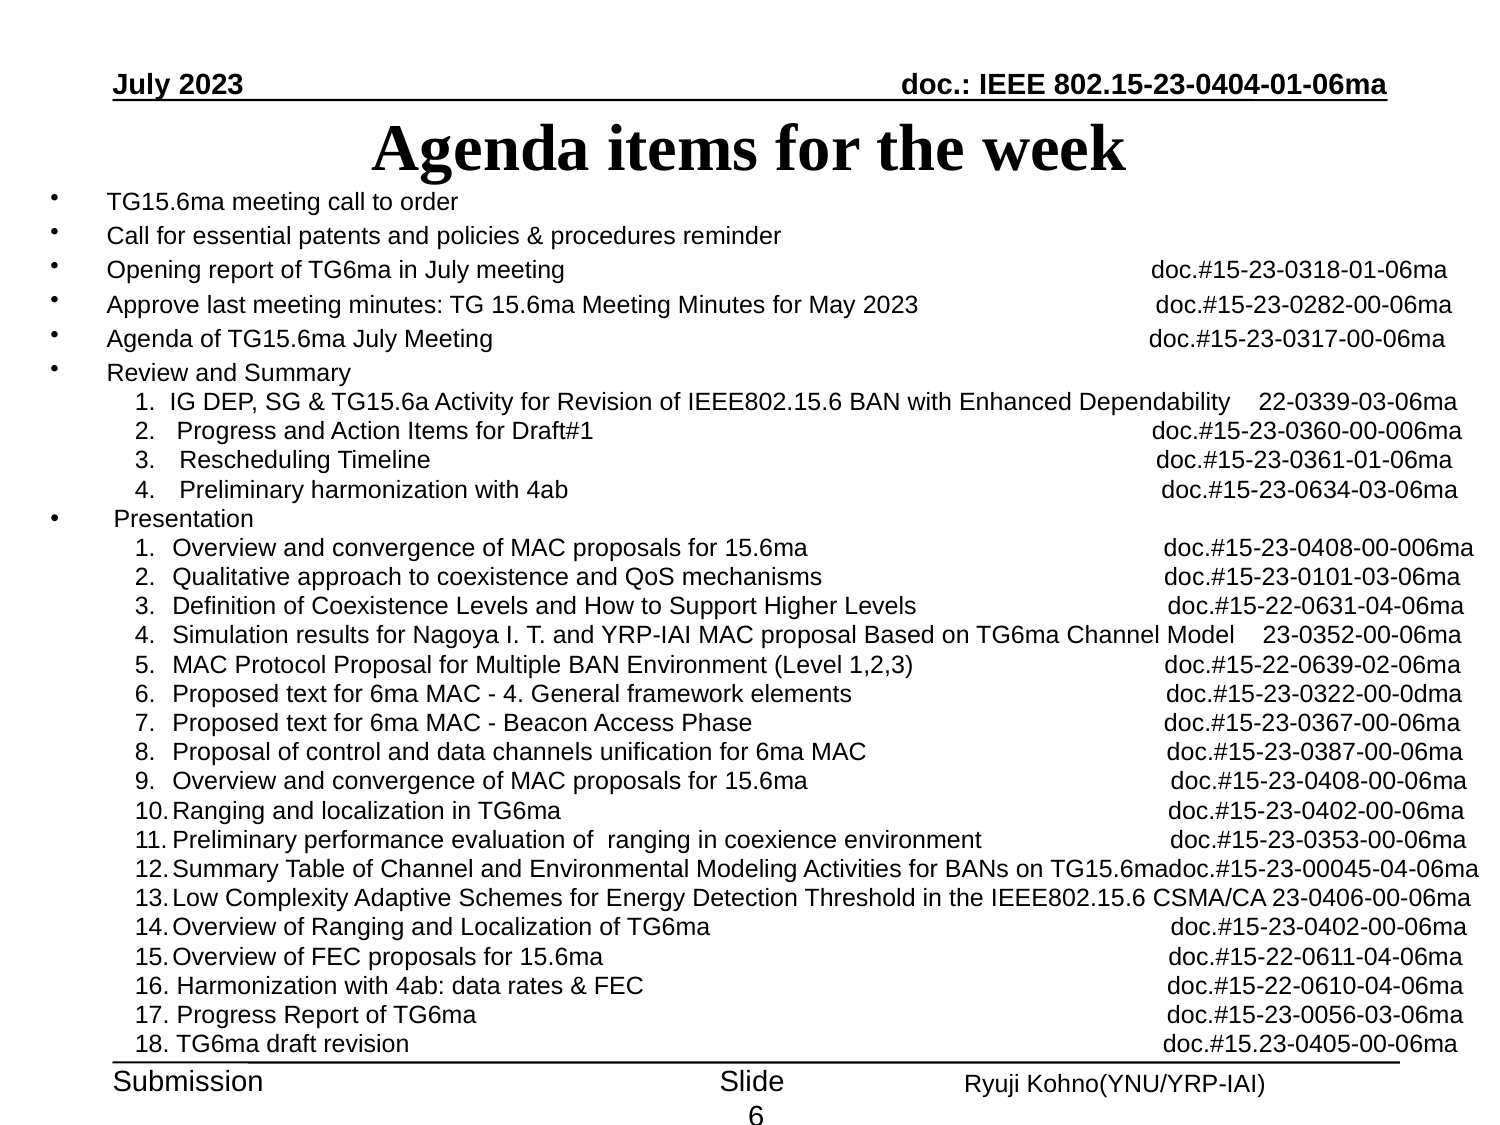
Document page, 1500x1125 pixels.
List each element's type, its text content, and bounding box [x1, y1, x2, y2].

list TG15.6ma meeting call to order Call for essential patents and policies & procedures reminder Opening report of TG6ma in July meeting doc.#15-23-0318-01-06ma Approve last meeting minutes: TG 15.6ma Meeting Minutes for May 2023 doc.#15-23-0282-00-06ma Agenda of TG15.6ma July Meeting doc.#15-23-0317-00-06ma Review and Summary 1. IG DEP, SG & TG15.6a Activity for Revision of IEEE802.15.6 BAN with Enhanced Dependability 22-0339-03-06ma 2. Progress and Action Items for Draft#1 doc.#15-23-0360-00-006ma Rescheduling Timeline doc.#15-23-0361-01-06ma Preliminary harmonization with 4ab doc.#15-23-0634-03-06ma Presentation Overview and convergence of MAC proposals for 15.6ma doc.#15-23-0408-00-006ma Qualitative approach to coexistence and QoS mechanisms doc.#15-23-0101-03-06ma Definition of Coexistence Levels and How to Support Higher Levels doc.#15-22-0631-04-06ma Simulation results for Nagoya I. T. and YRP-IAI MAC proposal Based on TG6ma Channel Model 23-0352-00-06ma MAC Protocol Proposal for Multiple BAN Environment (Level 1,2,3) doc.#15-22-0639-02-06ma Proposed text for 6ma MAC - 4. General framework elements doc.#15-23-0322-00-0dma Proposed text for 6ma MAC - Beacon Access Phase doc.#15-23-0367-00-06ma Proposal of control and data channels unification for 6ma MAC doc.#15-23-0387-00-06ma Overview and convergence of MAC proposals for 15.6ma doc.#15-23-0408-00-06ma Ranging and localization in TG6ma doc.#15-23-0402-00-06ma Preliminary performance evaluation of ranging in coexience environment doc.#15-23-0353-00-06ma Summary Table of Channel and Environmental Modeling Activities for BANs on TG15.6madoc.#15-23-00045-04-06ma Low Complexity Adaptive Schemes for Energy Detection Threshold in the IEEE802.15.6 CSMA/CA 23-0406-00-06ma Overview of Ranging and Localization of TG6ma doc.#15-23-0402-00-06ma Overview of FEC proposals for 15.6ma doc.#15-22-0611-04-06ma 16. Harmonization with 4ab: data rates & FEC doc.#15-22-0610-04-06ma 17. Progress Report of TG6ma doc.#15-23-0056-03-06ma 18. TG6ma draft revision doc.#15.23-0405-00-06ma [35, 178, 1500, 1084]
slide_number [112, 0, 375, 100]
title Agenda items for the week [112, 108, 1388, 179]
slide_number Slide 6 [712, 1062, 800, 1093]
